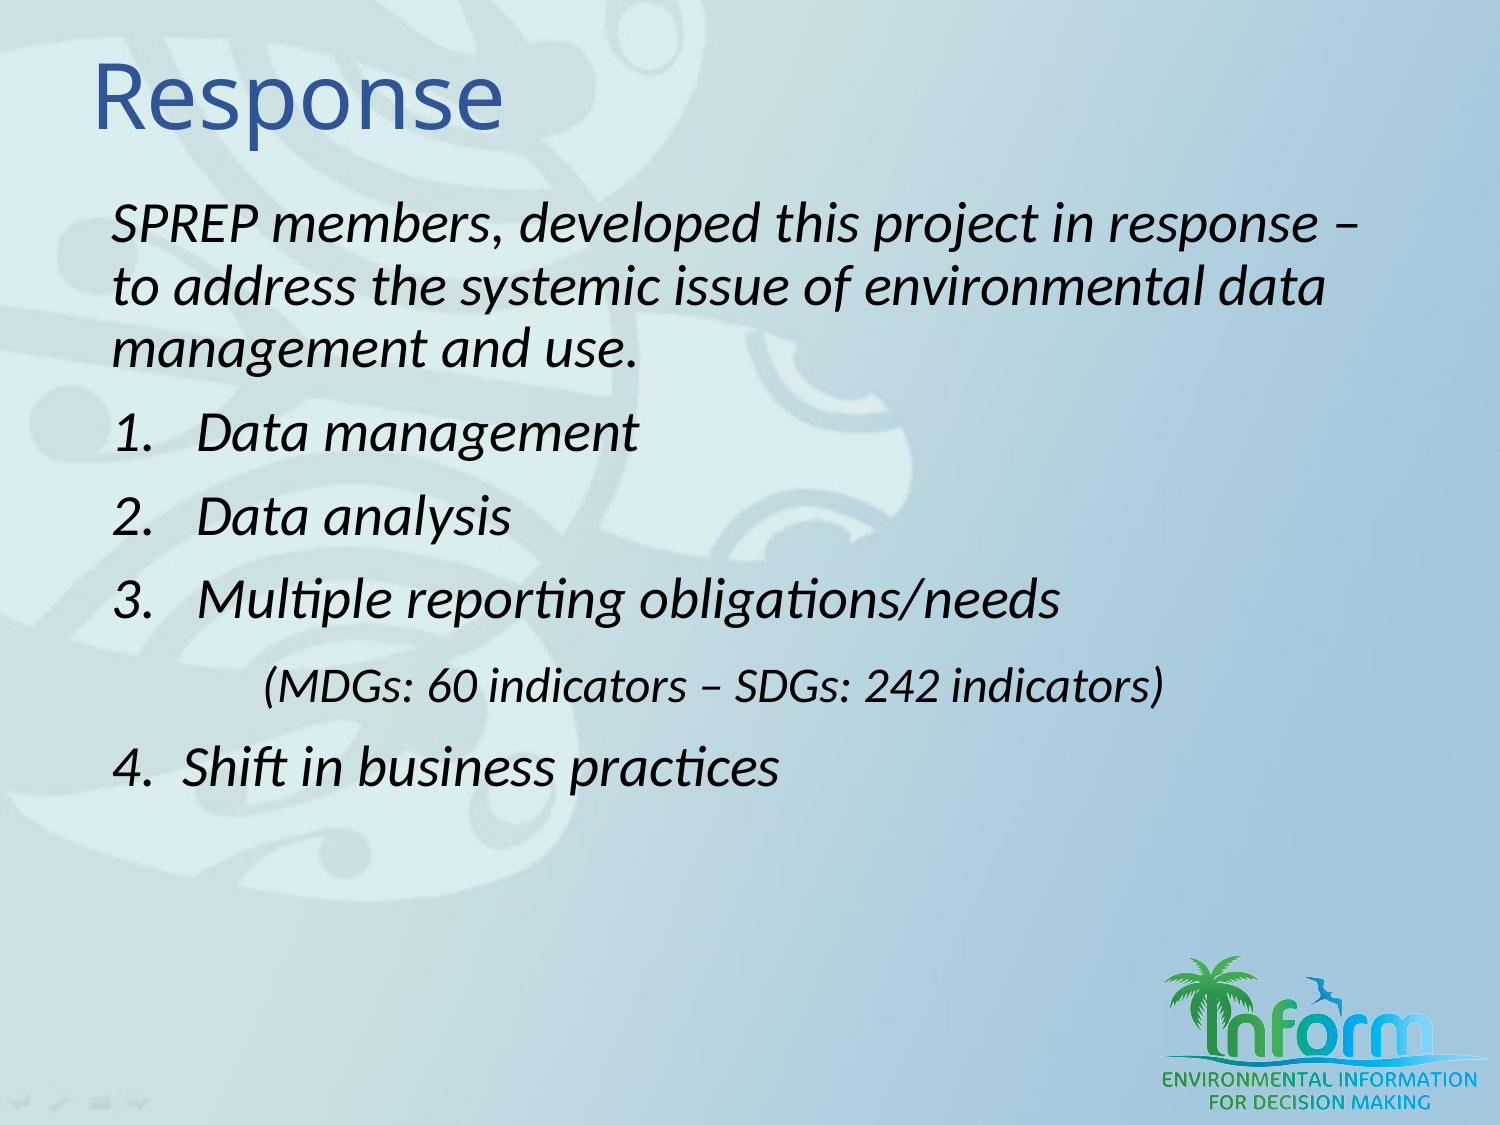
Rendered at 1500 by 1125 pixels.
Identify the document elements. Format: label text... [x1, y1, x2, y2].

title Response [75, 6, 1404, 194]
picture [0, 0, 1500, 1125]
list SPREP members, developed this project in response – to address the systemic issue of environmental data management and use. Data management Data analysis Multiple reporting obligations/needs (MDGs: 60 indicators – SDGs: 242 indicators) 4. Shift in business practices [96, 184, 1425, 860]
